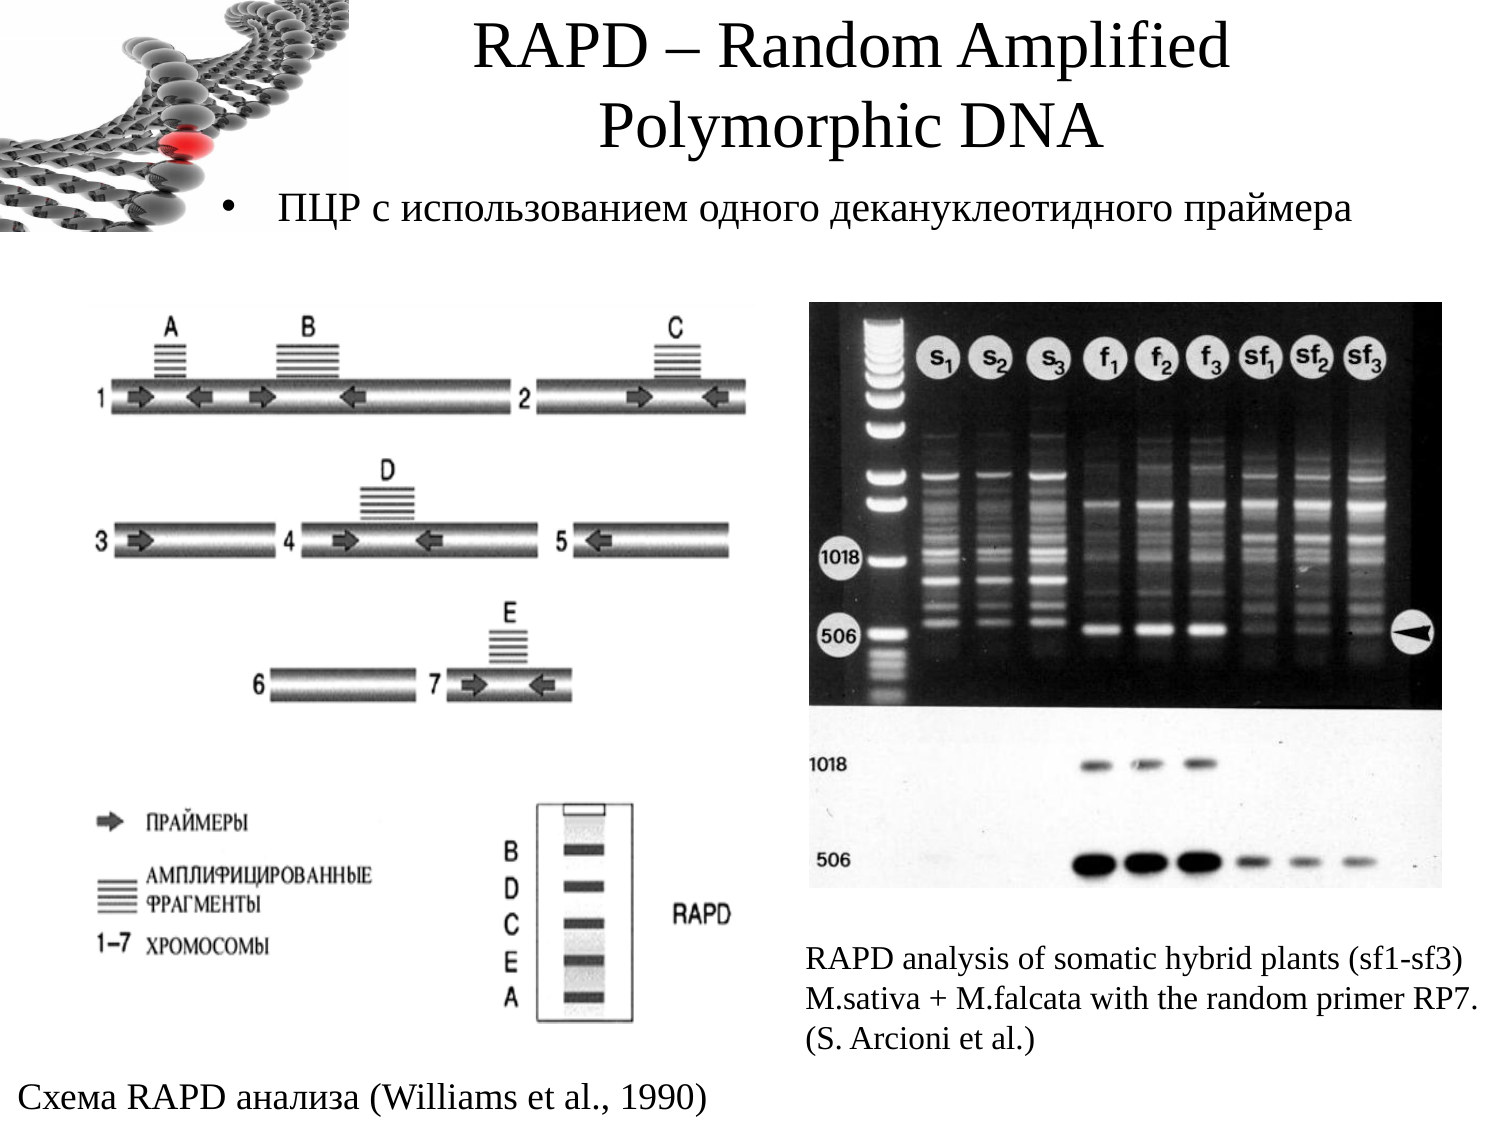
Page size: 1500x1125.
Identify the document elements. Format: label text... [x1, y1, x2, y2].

title RAPD – Random Amplified Polymorphic DNA [349, 0, 1392, 162]
picture [88, 302, 757, 1024]
list ПЦР с использованием одного декануклеотидного праймера [206, 172, 1400, 244]
text_box RAPD analysis of somatic hybrid plants (sf1-sf3) M.sativa + M.falcata with the random primer RP7. (S. Arcioni et al.) [790, 928, 1495, 1064]
picture [0, 0, 349, 232]
picture [808, 302, 1442, 888]
text_box Схема RAPD анализа (Williams et al., 1990) [2, 1064, 723, 1124]
